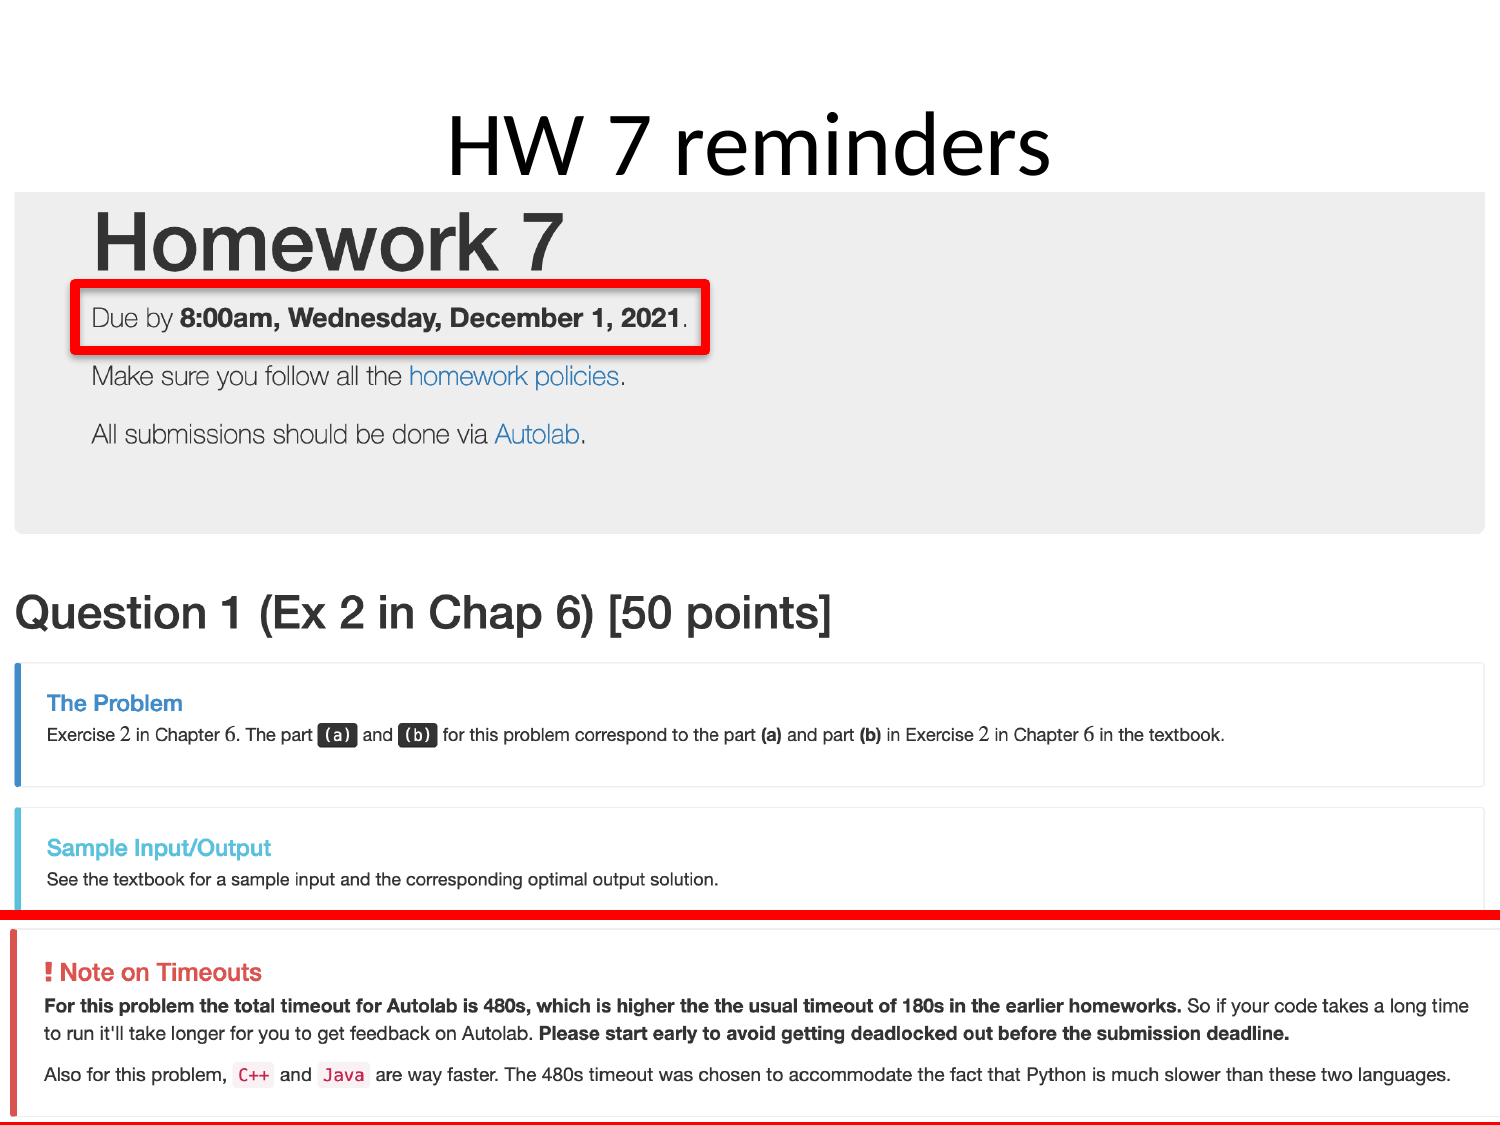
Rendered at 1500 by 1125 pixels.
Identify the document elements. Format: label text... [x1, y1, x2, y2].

title HW 7 reminders [75, 45, 1425, 190]
picture [0, 192, 1500, 1123]
